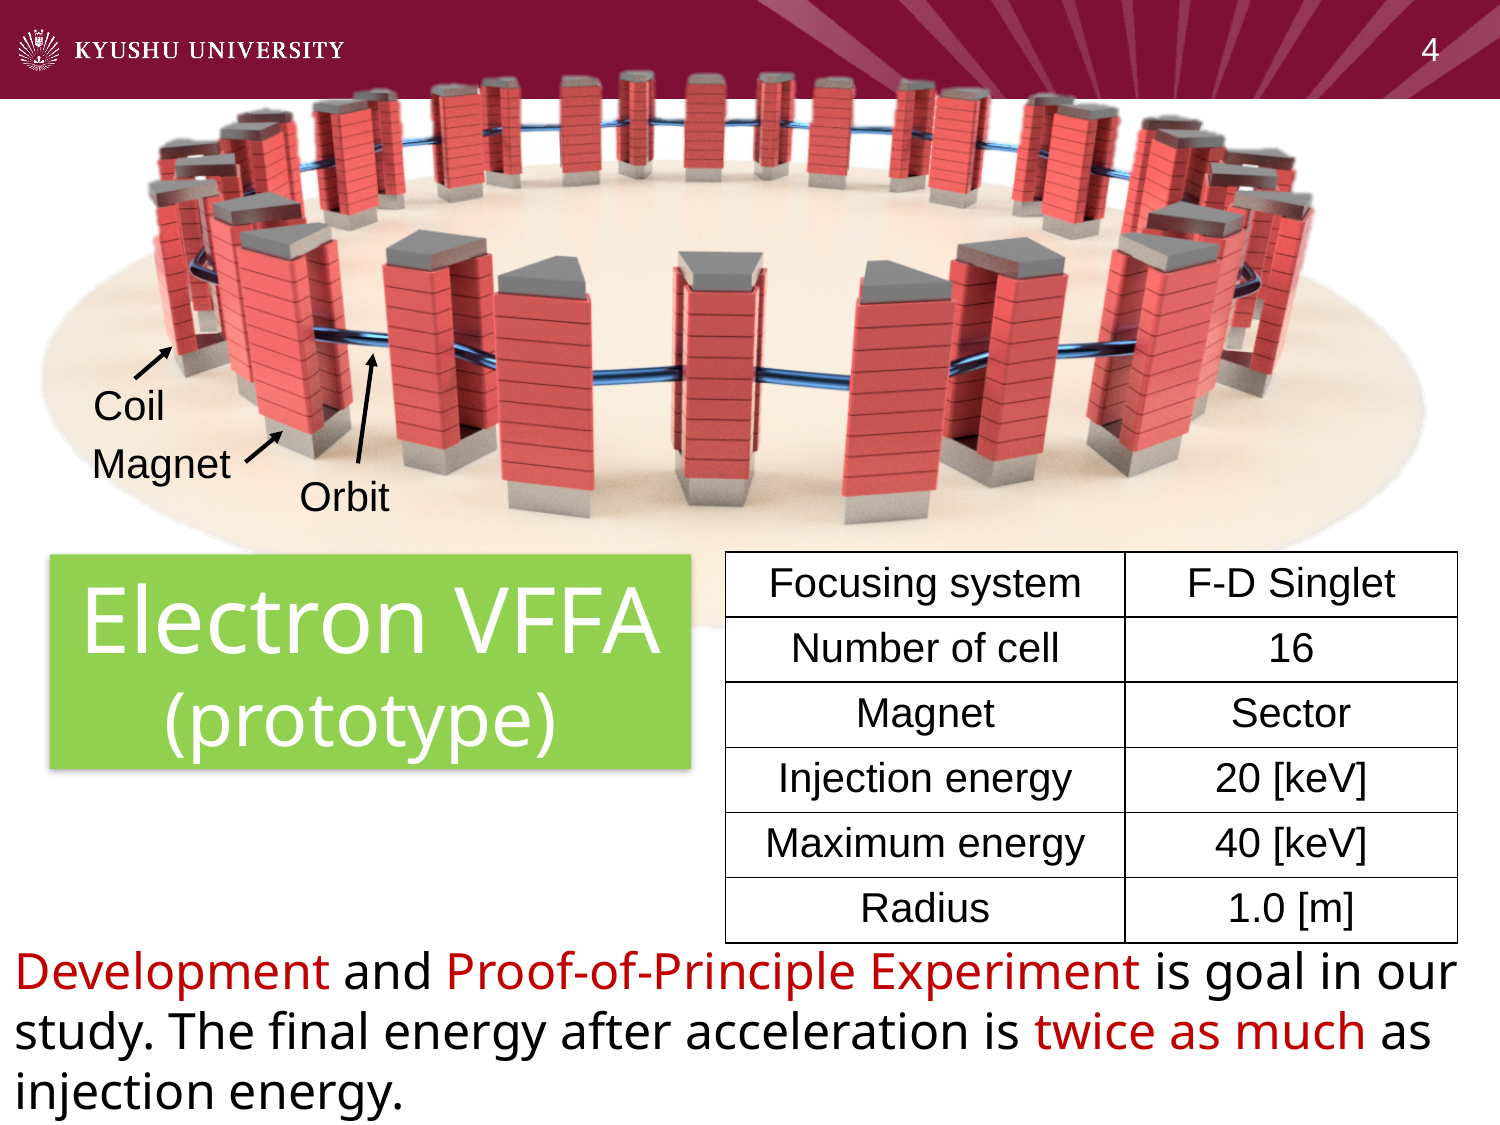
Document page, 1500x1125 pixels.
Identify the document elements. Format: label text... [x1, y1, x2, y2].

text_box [245, 430, 284, 463]
picture [0, 0, 1500, 681]
table_cell Injection energy [726, 748, 1124, 812]
table_cell Maximum energy [726, 813, 1124, 877]
table_cell Radius [726, 878, 1124, 932]
table_cell 1.0 [m] [1126, 878, 1457, 932]
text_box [134, 346, 173, 379]
table_cell Sector [1126, 689, 1457, 747]
slide_number 3 [1406, 20, 1500, 65]
table_cell Magnet [726, 689, 1124, 747]
text_box Development and Proof-of-Principle Experiment is goal in our study. The final energy after acceleration is twice as much as injection energy. [0, 932, 1500, 1125]
table_cell 40 [keV] [1126, 813, 1457, 877]
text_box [357, 353, 374, 464]
table_cell 20 [keV] [1126, 748, 1457, 812]
text_box Electron VFFA (prototype) [49, 689, 692, 770]
